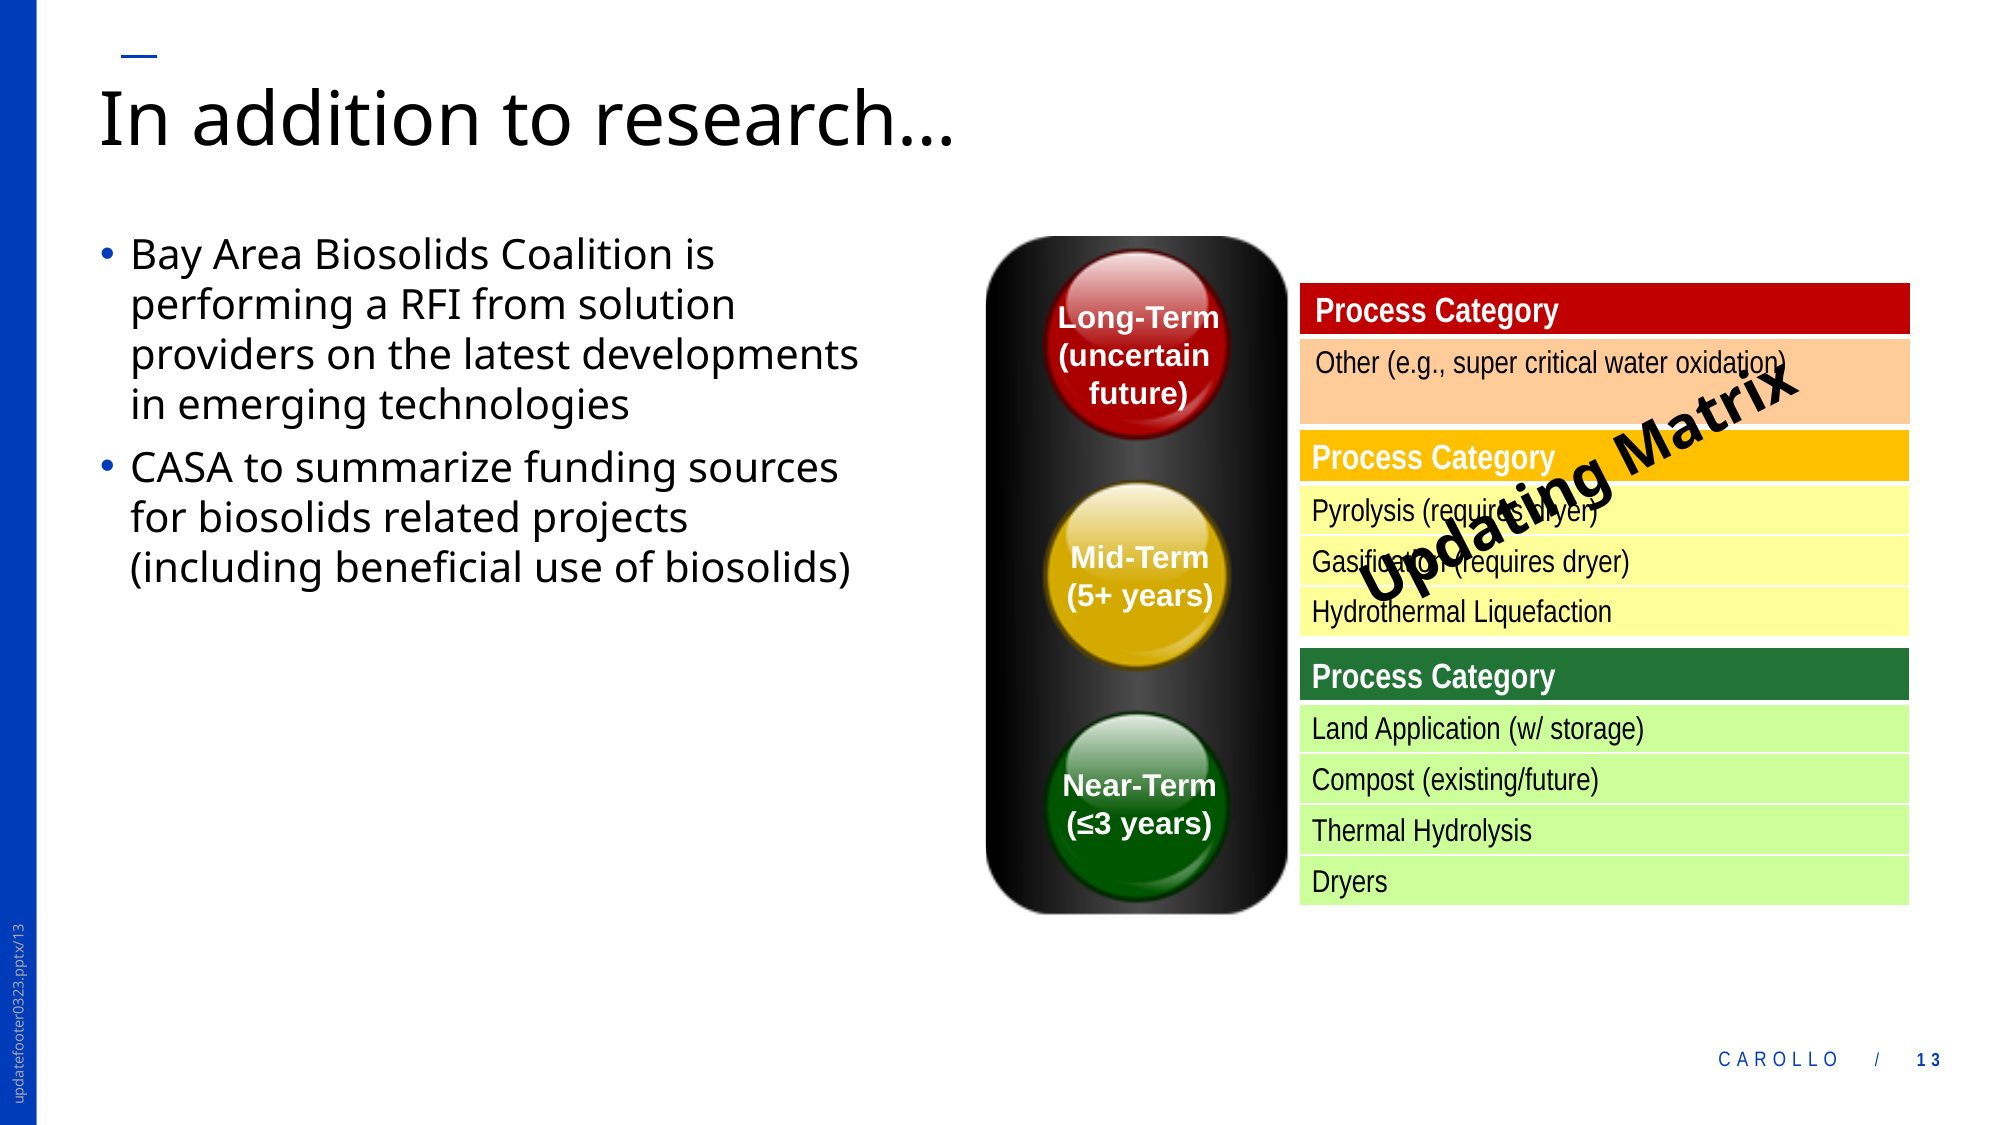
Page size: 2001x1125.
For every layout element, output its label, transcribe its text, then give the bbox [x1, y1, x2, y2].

list Bay Area Biosolids Coalition is performing a RFI from solution providers on the latest developments in emerging technologies CASA to summarize funding sources for biosolids related projects (including beneficial use of biosolids) [85, 220, 890, 665]
picture [985, 235, 1915, 919]
title In addition to research… [99, 63, 1900, 214]
